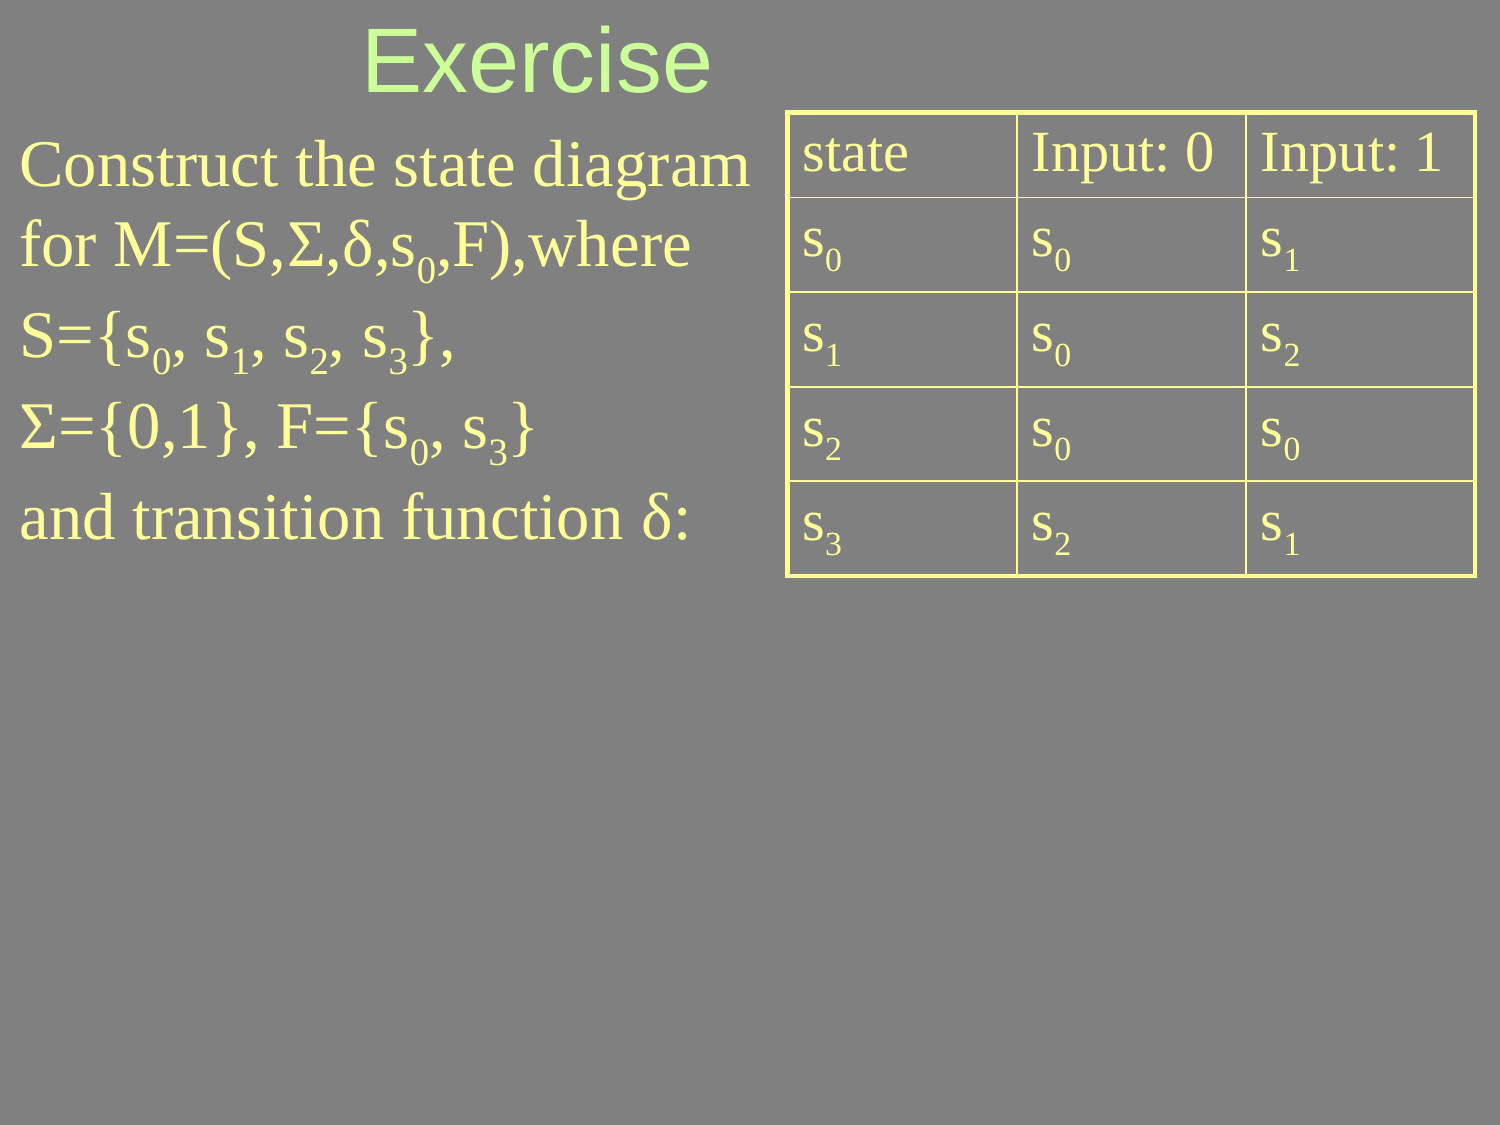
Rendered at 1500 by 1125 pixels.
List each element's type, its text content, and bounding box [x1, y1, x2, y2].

table_cell s0 [790, 198, 1016, 291]
table_cell s0 [1018, 293, 1245, 386]
table_header Input: 1 [1247, 115, 1473, 197]
table_header state [790, 115, 1016, 197]
text_box Construct the state diagram for M=(S,Σ,δ,s0,F),where S={s0, s1, s2, s3}, Σ={0,1}, F={s0, s3} and transition function δ: [4, 112, 785, 561]
title Exercise [62, 0, 1013, 112]
table_header Input: 0 [1018, 115, 1245, 197]
table_cell s2 [790, 388, 1016, 480]
table_cell s0 [1018, 388, 1245, 480]
table_cell s2 [1247, 293, 1473, 386]
table_cell s0 [1018, 198, 1245, 291]
table_cell s2 [1018, 482, 1245, 574]
table_cell s1 [1247, 482, 1473, 574]
table_cell s3 [790, 482, 1016, 574]
table_cell s1 [1247, 198, 1473, 291]
table_cell s1 [790, 293, 1016, 386]
table_cell s0 [1247, 388, 1473, 480]
